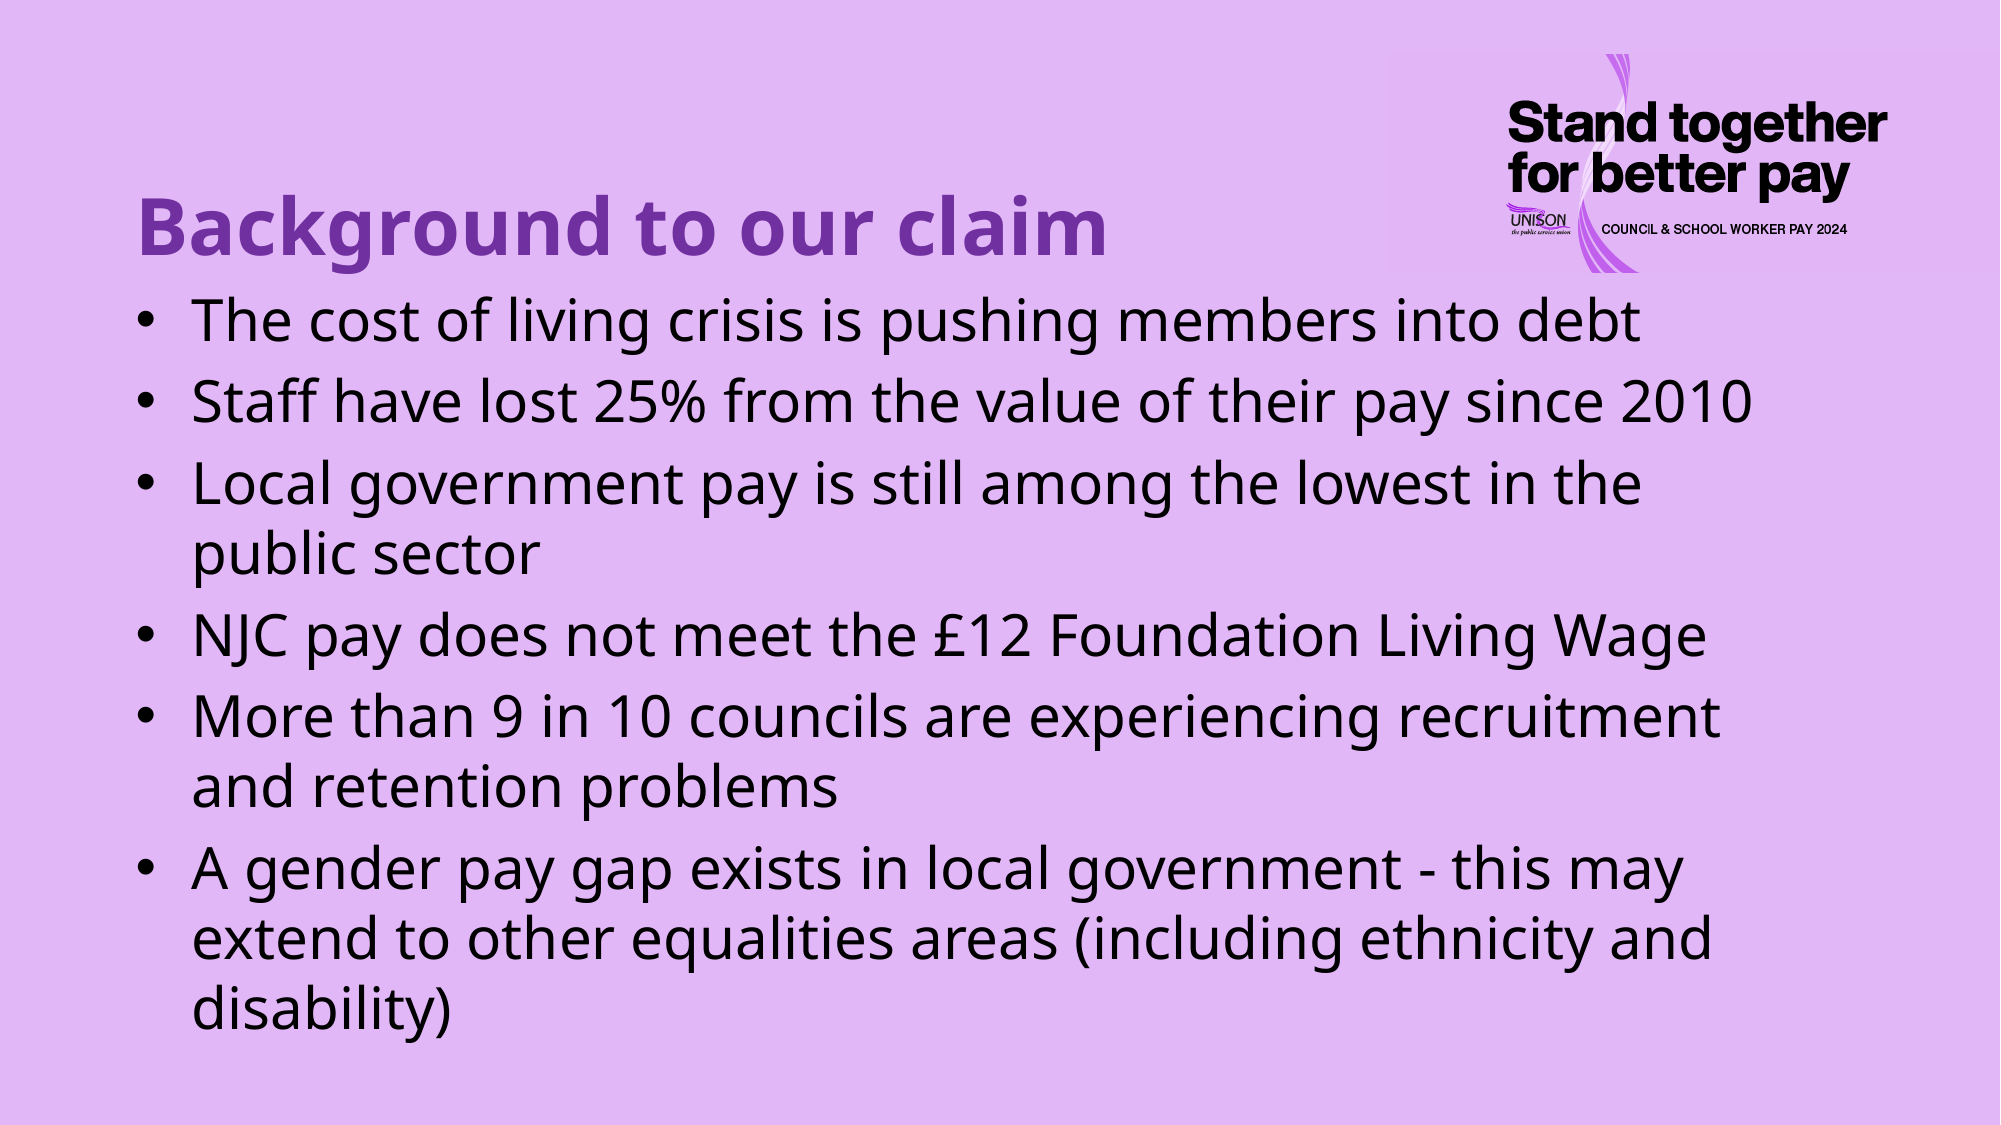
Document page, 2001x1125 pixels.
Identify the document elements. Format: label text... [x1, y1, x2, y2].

picture [1387, 54, 2000, 273]
text_box Background to our claim The cost of living crisis is pushing members into debt Staff have lost 25% from the value of their pay since 2010 Local government pay is still among the lowest in the public sector NJC pay does not meet the £12 Foundation Living Wage More than 9 in 10 councils are experiencing recruitment and retention problems A gender pay gap exists in local government - this may extend to other equalities areas (including ethnicity and disability) [120, 168, 1825, 1074]
